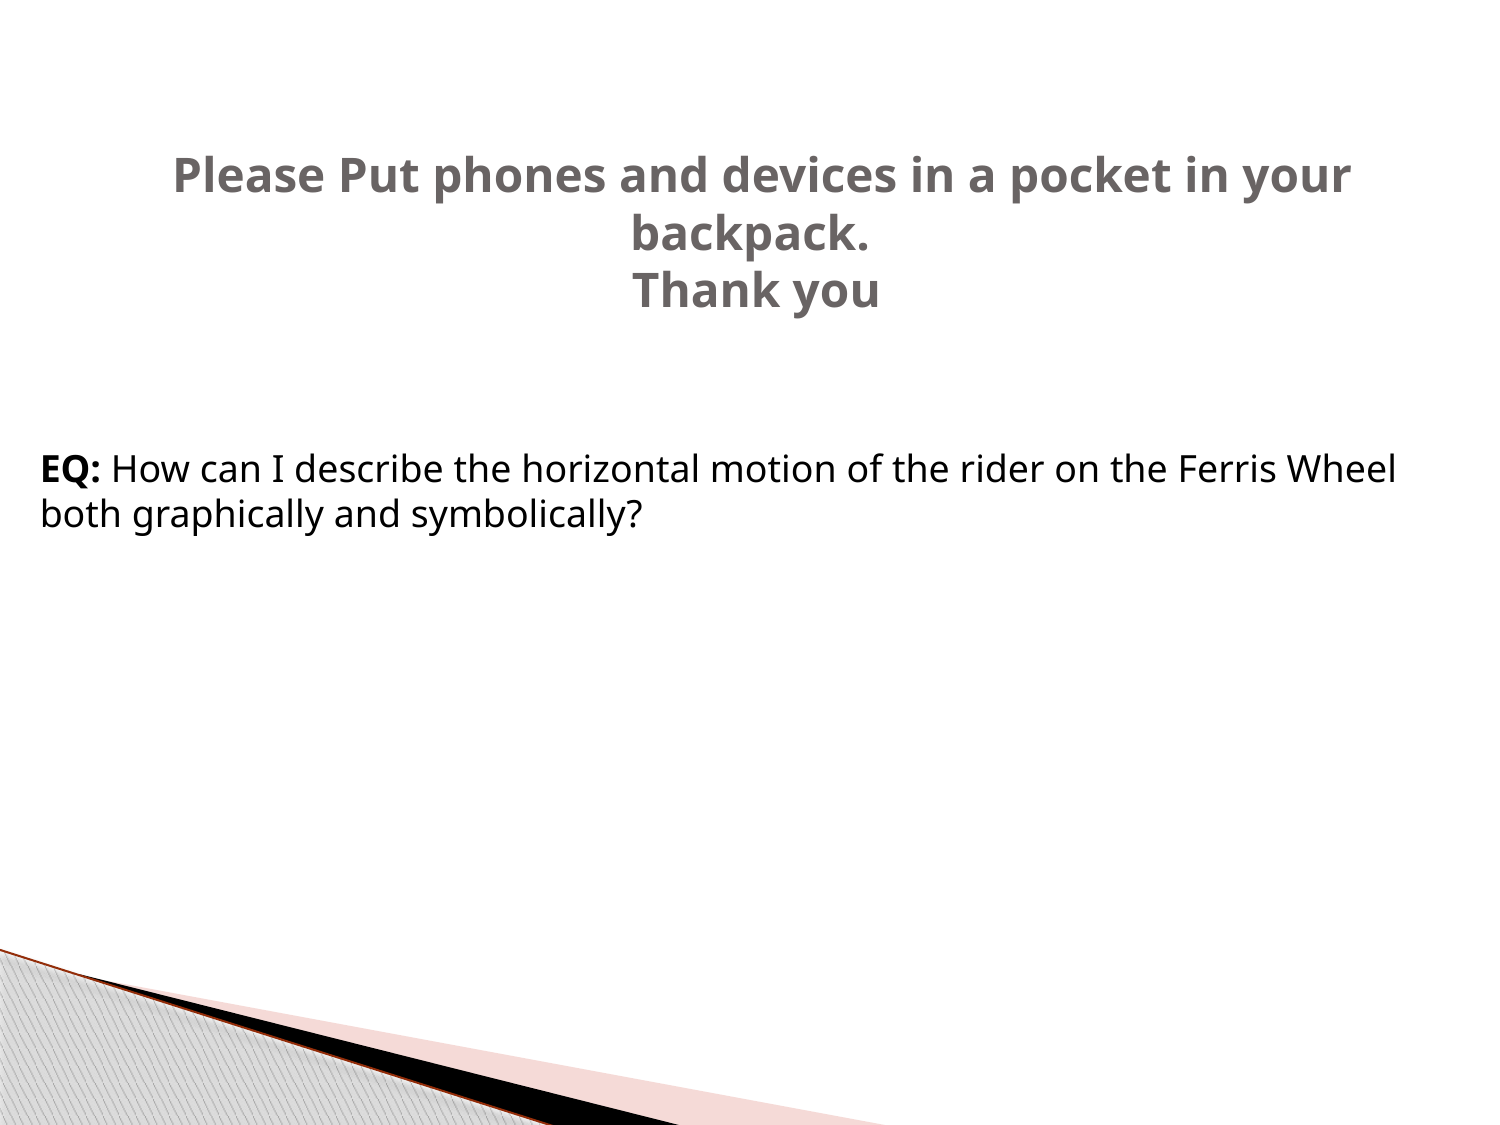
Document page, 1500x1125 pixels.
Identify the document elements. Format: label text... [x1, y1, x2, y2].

title Please Put phones and devices in a pocket in your backpack. Thank you [87, 137, 1438, 325]
text_box EQ: How can I describe the horizontal motion of the rider on the Ferris Wheel both graphically and symbolically? [24, 437, 1475, 543]
